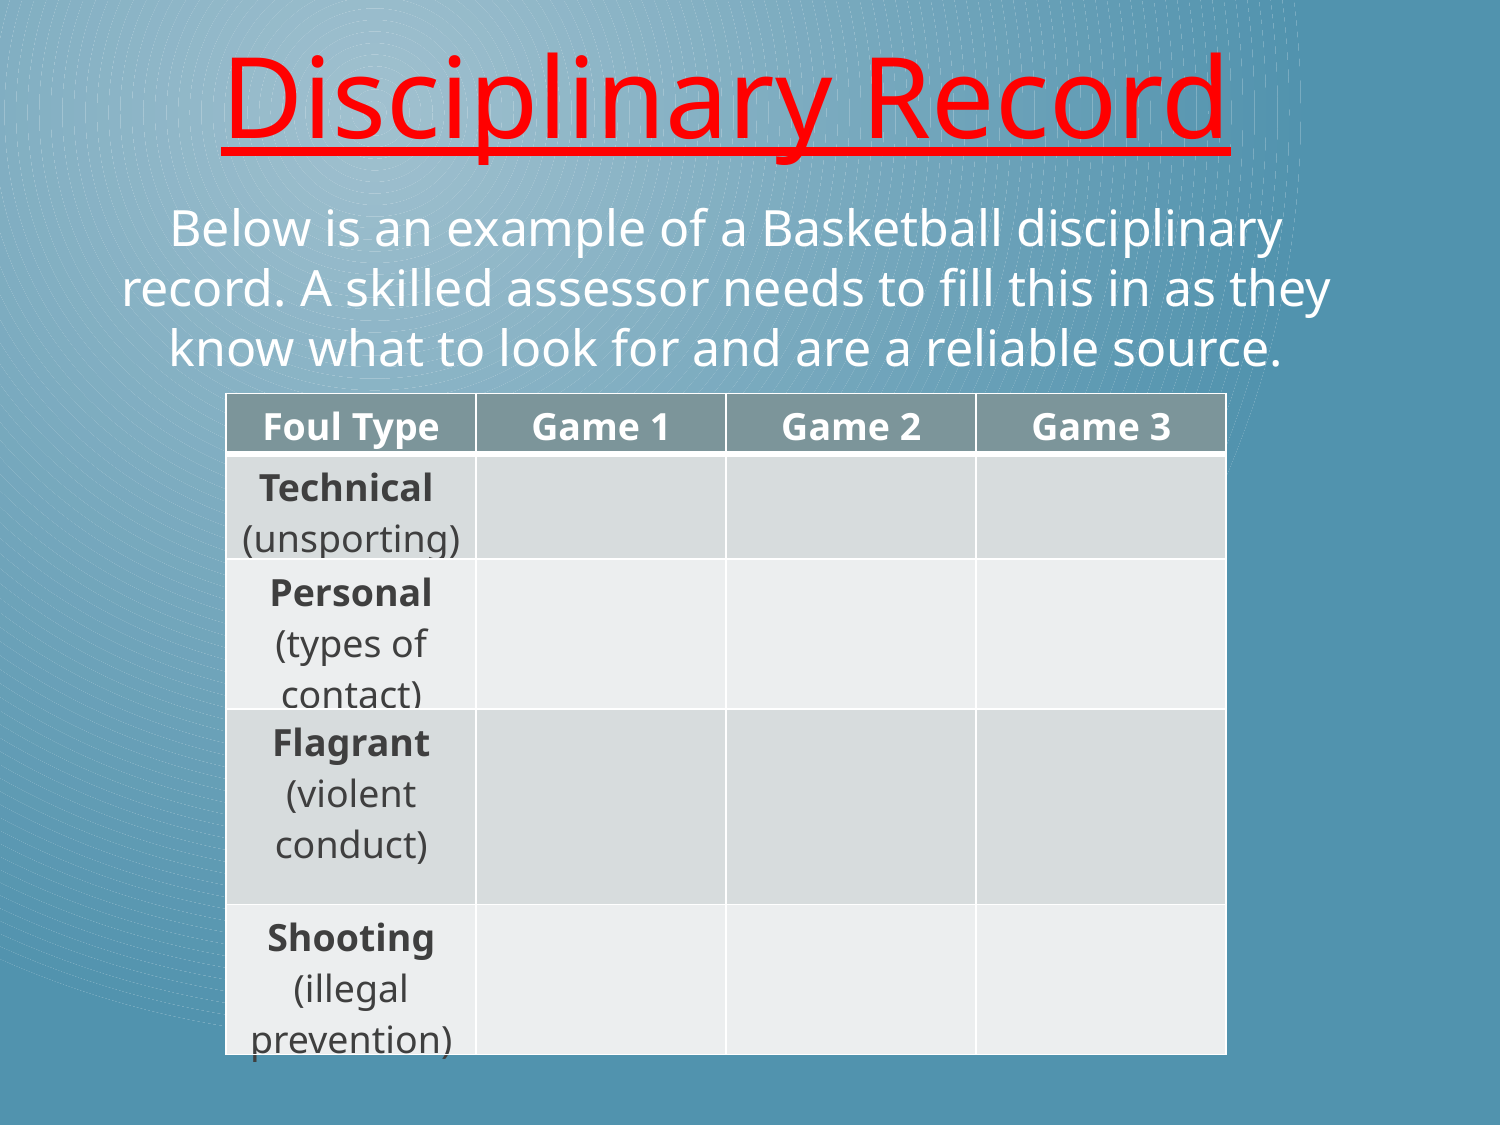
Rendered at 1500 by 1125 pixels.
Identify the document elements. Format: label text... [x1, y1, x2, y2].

table_cell [727, 710, 975, 904]
table_cell [477, 560, 725, 708]
table_cell [477, 905, 725, 1054]
table_cell [727, 905, 975, 1054]
table_header Foul Type [227, 394, 475, 451]
table_cell [477, 457, 725, 558]
table_cell [477, 710, 725, 904]
table_header Game 1 [477, 394, 725, 451]
text_box Disciplinary Record Below is an example of a Basketball disciplinary record. A skilled assessor needs to fill this in as they know what to look for and are a reliable source. [88, 19, 1365, 384]
table_cell Technical (unsporting) [227, 457, 475, 558]
table_cell Flagrant (violent conduct) [227, 710, 475, 904]
table_cell [977, 560, 1225, 708]
table_cell [727, 560, 975, 708]
table_cell [977, 457, 1225, 558]
table_header Game 2 [727, 394, 975, 451]
table_cell [977, 710, 1225, 904]
table_cell [727, 457, 975, 558]
table_cell Personal (types of contact) [227, 560, 475, 708]
table_header Game 3 [977, 394, 1225, 451]
table_cell [977, 905, 1225, 1054]
table_cell Shooting (illegal prevention) [227, 905, 475, 1054]
